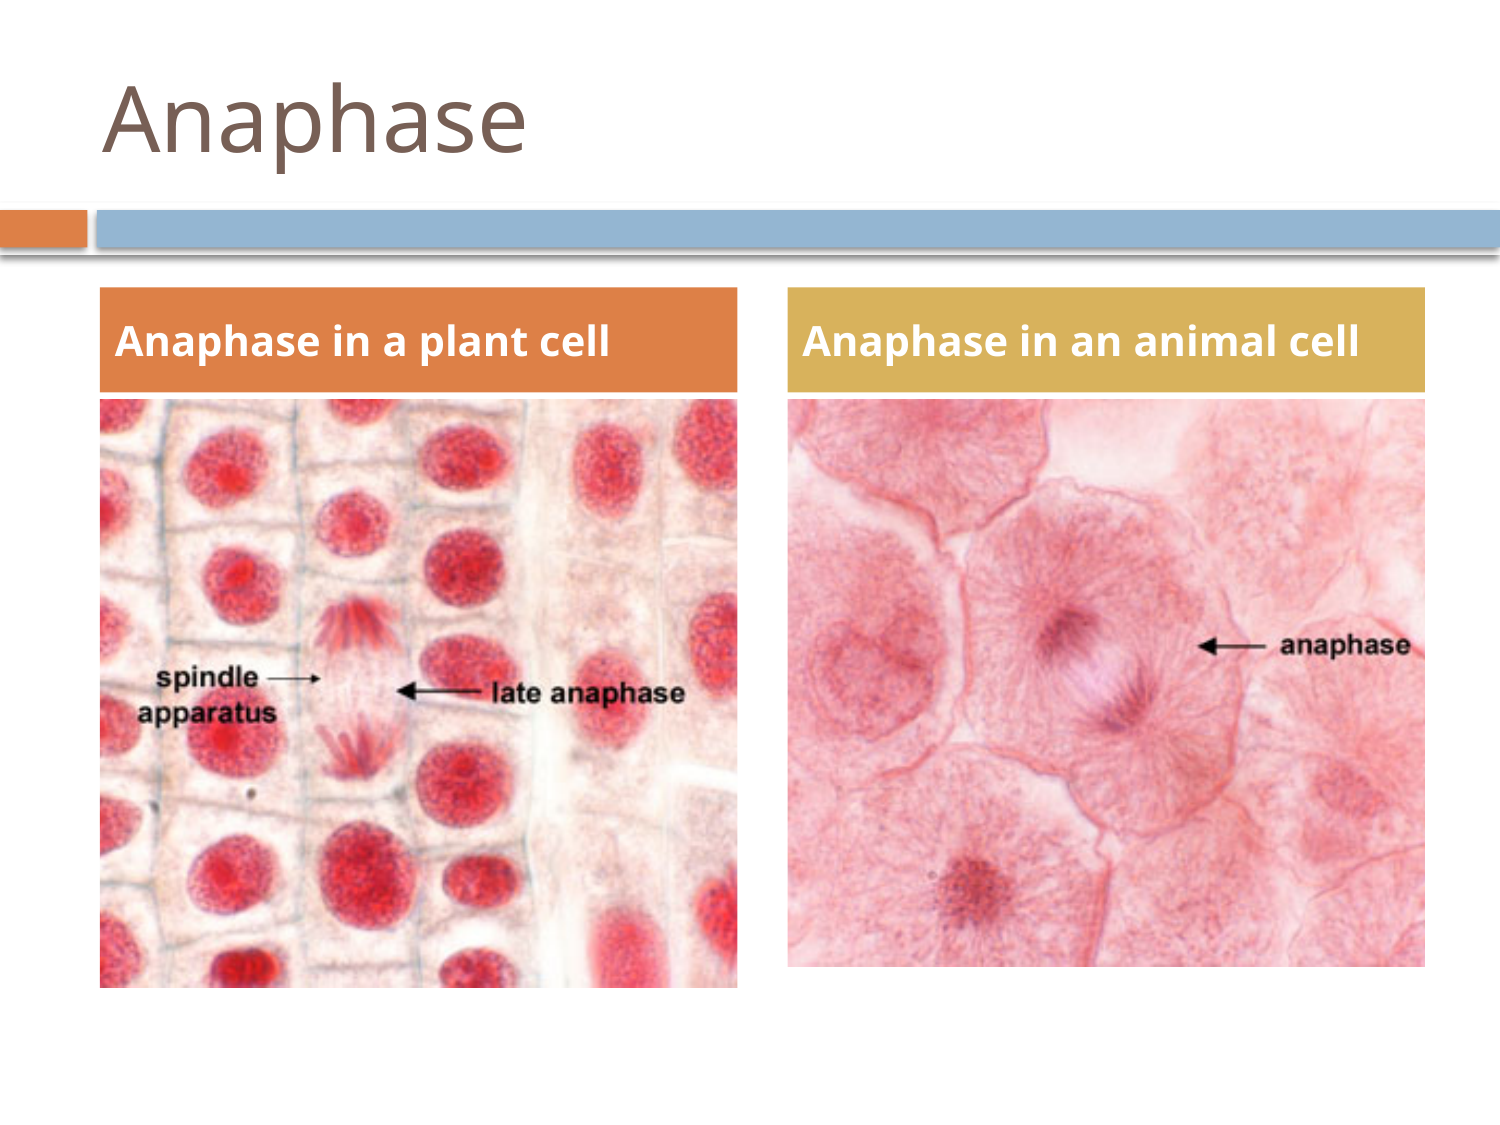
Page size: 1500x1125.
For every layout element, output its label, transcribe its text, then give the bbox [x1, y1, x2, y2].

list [99, 399, 738, 988]
list Anaphase in a plant cell [99, 287, 738, 393]
title Anaphase [87, 44, 1425, 188]
list Anaphase in an animal cell [787, 287, 1425, 393]
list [787, 399, 1426, 968]
